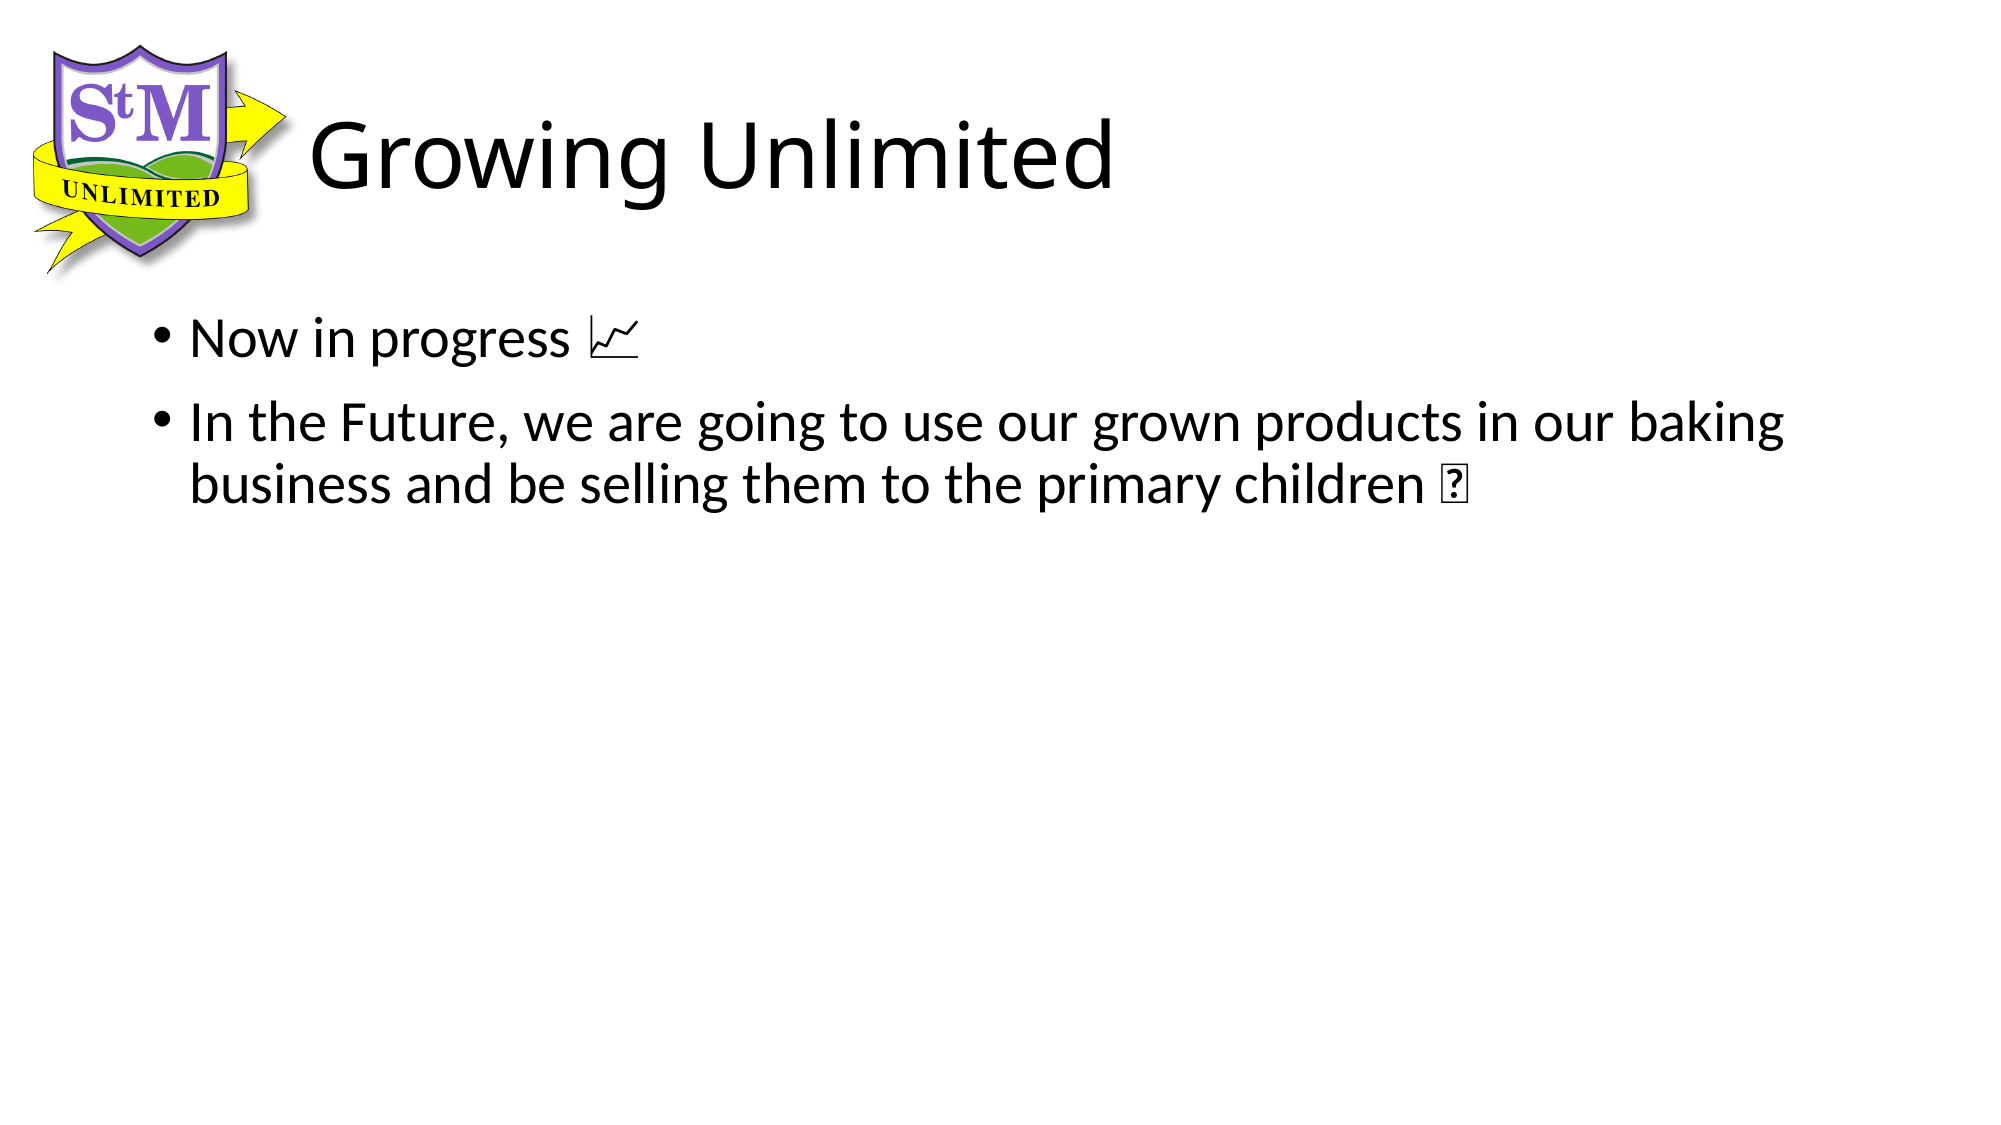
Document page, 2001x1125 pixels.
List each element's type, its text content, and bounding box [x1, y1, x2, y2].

picture [0, 0, 298, 301]
list Now in progress 📈 In the Future, we are going to use our grown products in our baking business and be selling them to the primary children 🥗 [137, 299, 1863, 1014]
title Growing Unlimited [310, 59, 1863, 258]
